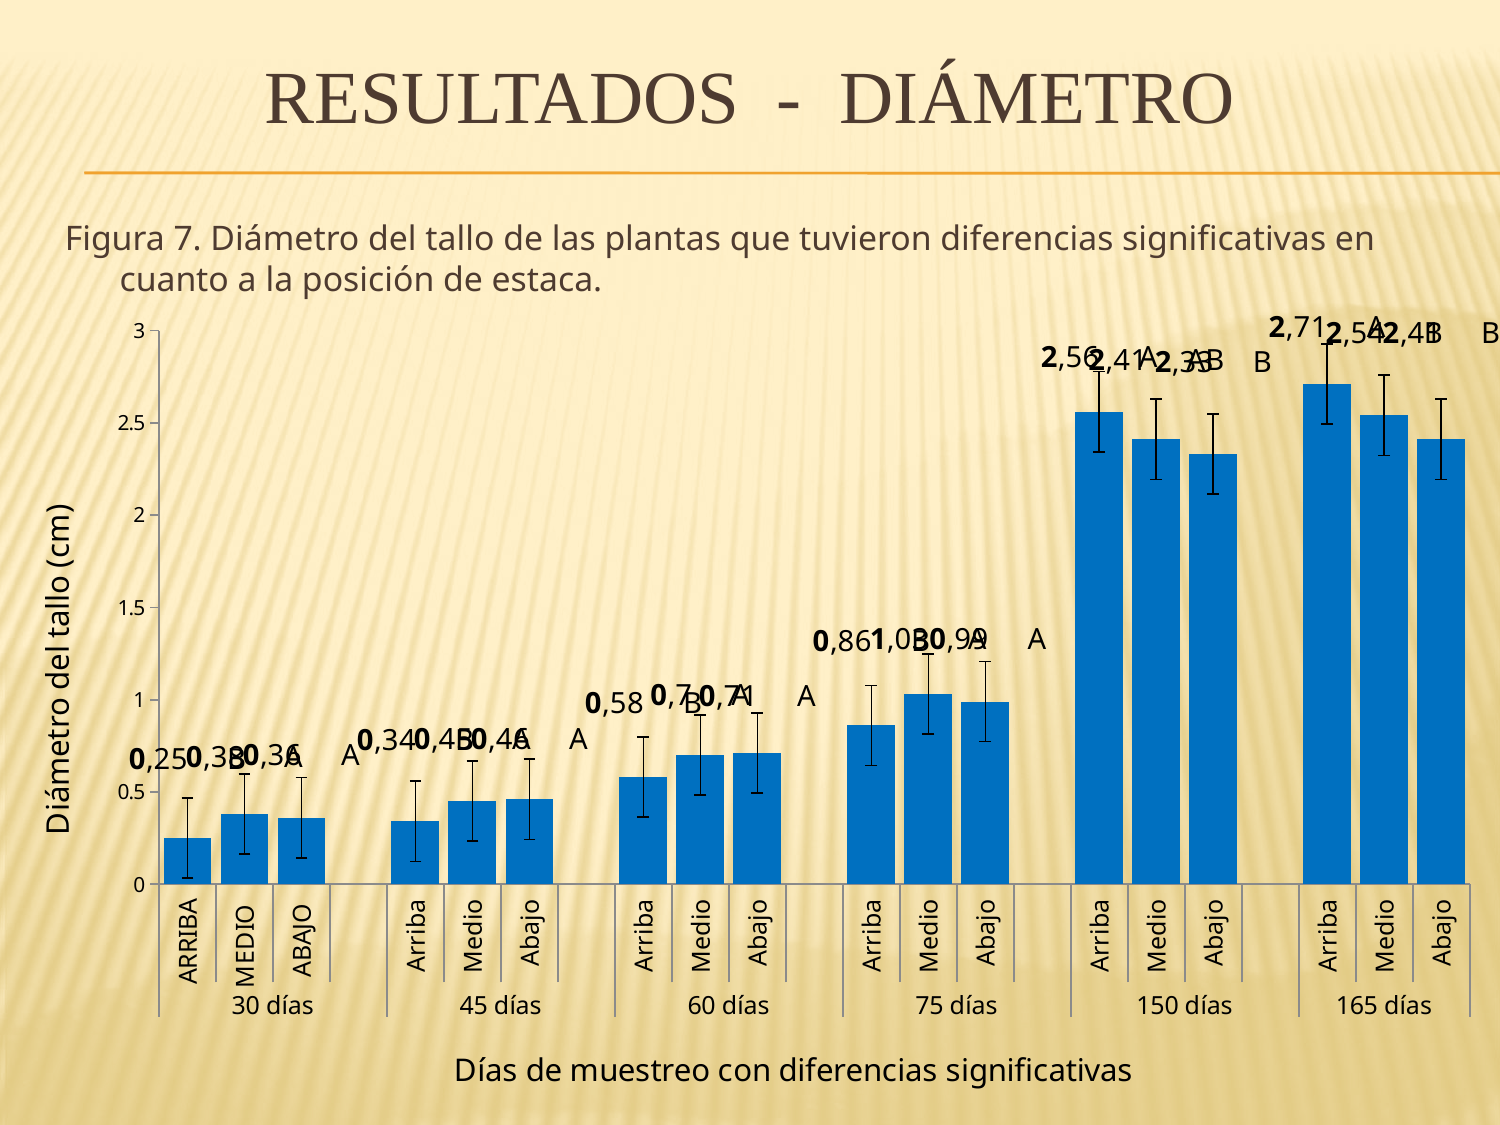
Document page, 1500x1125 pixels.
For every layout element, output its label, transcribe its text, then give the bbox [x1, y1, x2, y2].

title Resultados - DIÁMETRO [37, 24, 1463, 163]
chart [0, 299, 1500, 1125]
list Figura 7. Diámetro del tallo de las plantas que tuvieron diferencias significativas en cuanto a la posición de estaca. [50, 162, 1500, 299]
